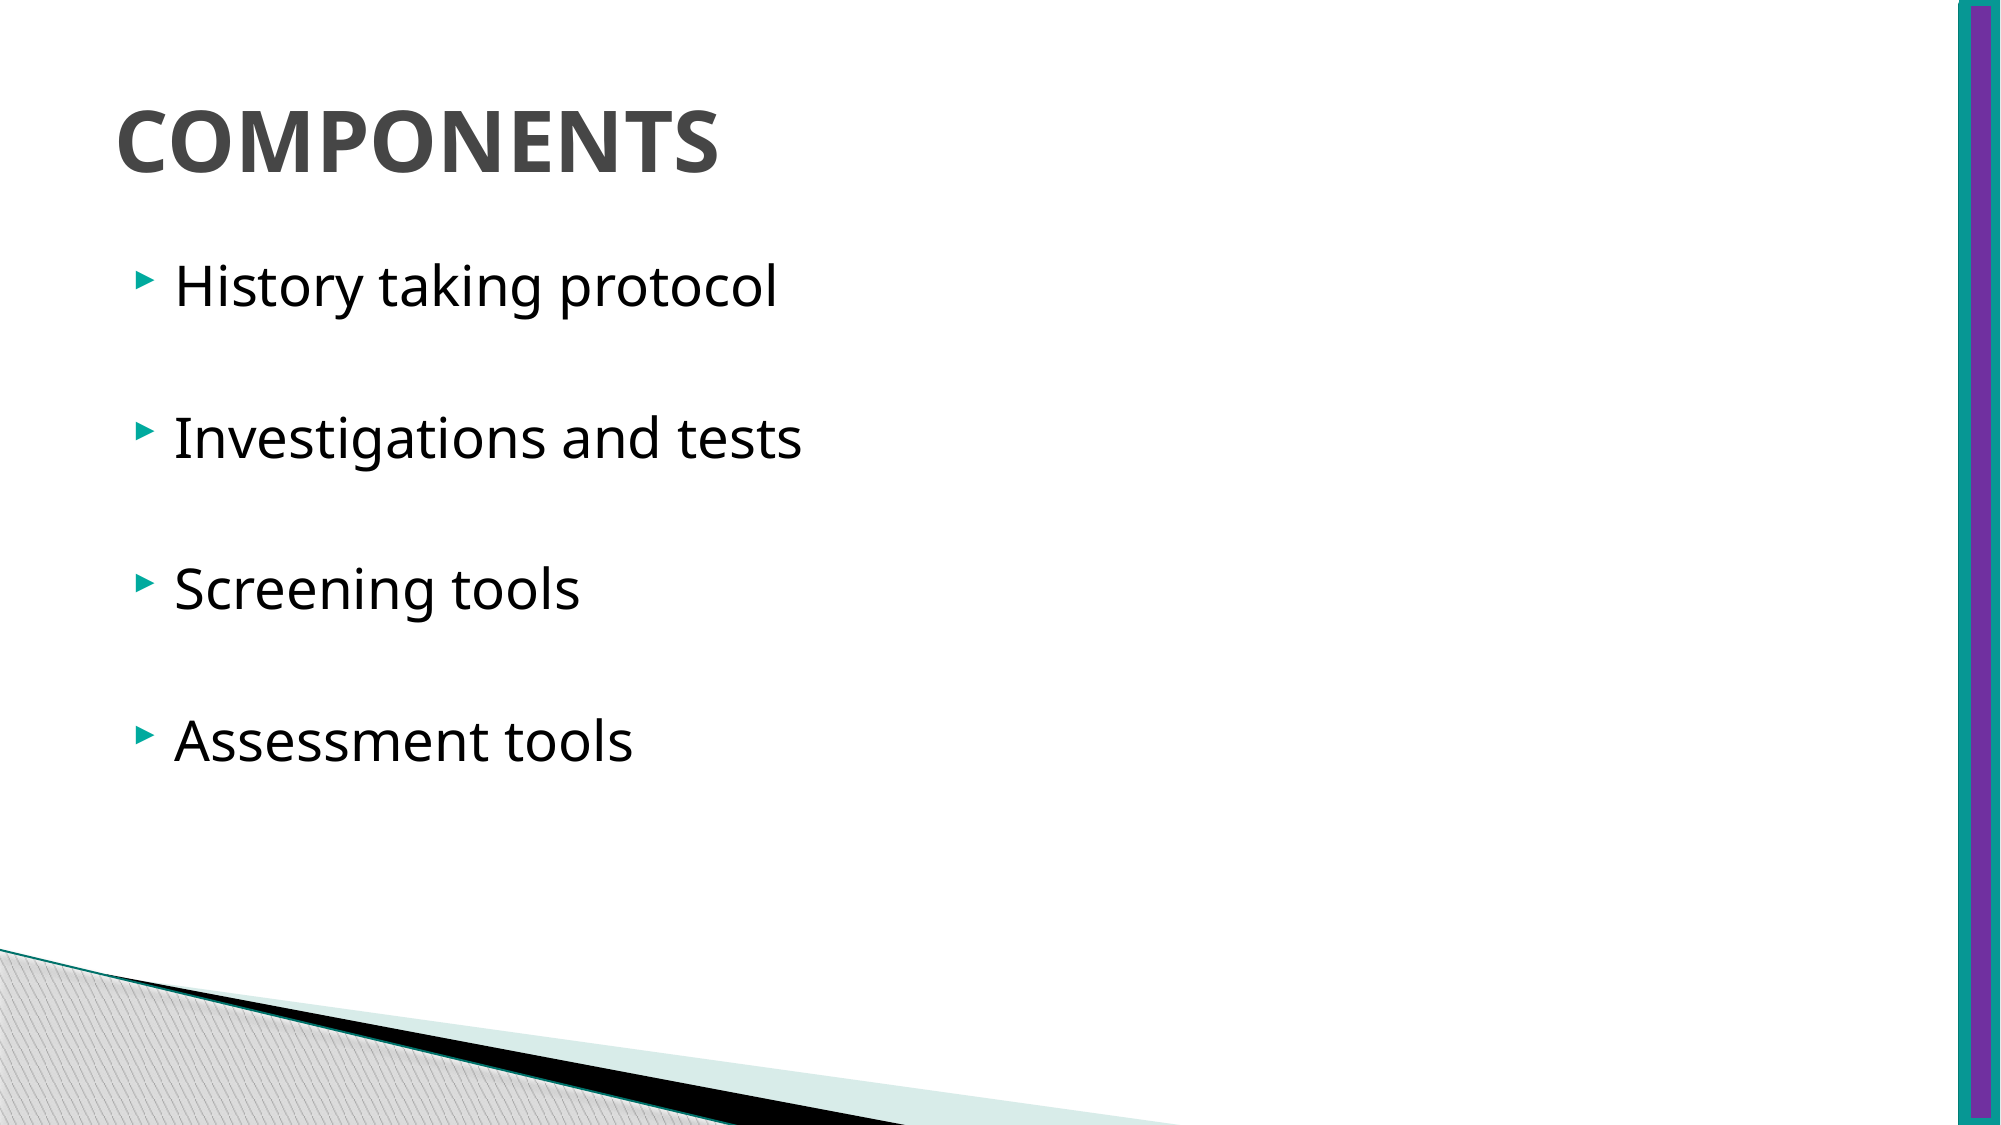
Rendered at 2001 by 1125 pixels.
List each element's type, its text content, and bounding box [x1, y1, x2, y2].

title COMPONENTS [99, 45, 1900, 233]
list History taking protocol Investigations and tests Screening tools Assessment tools [99, 243, 1900, 986]
text_box [1960, 0, 2000, 1125]
